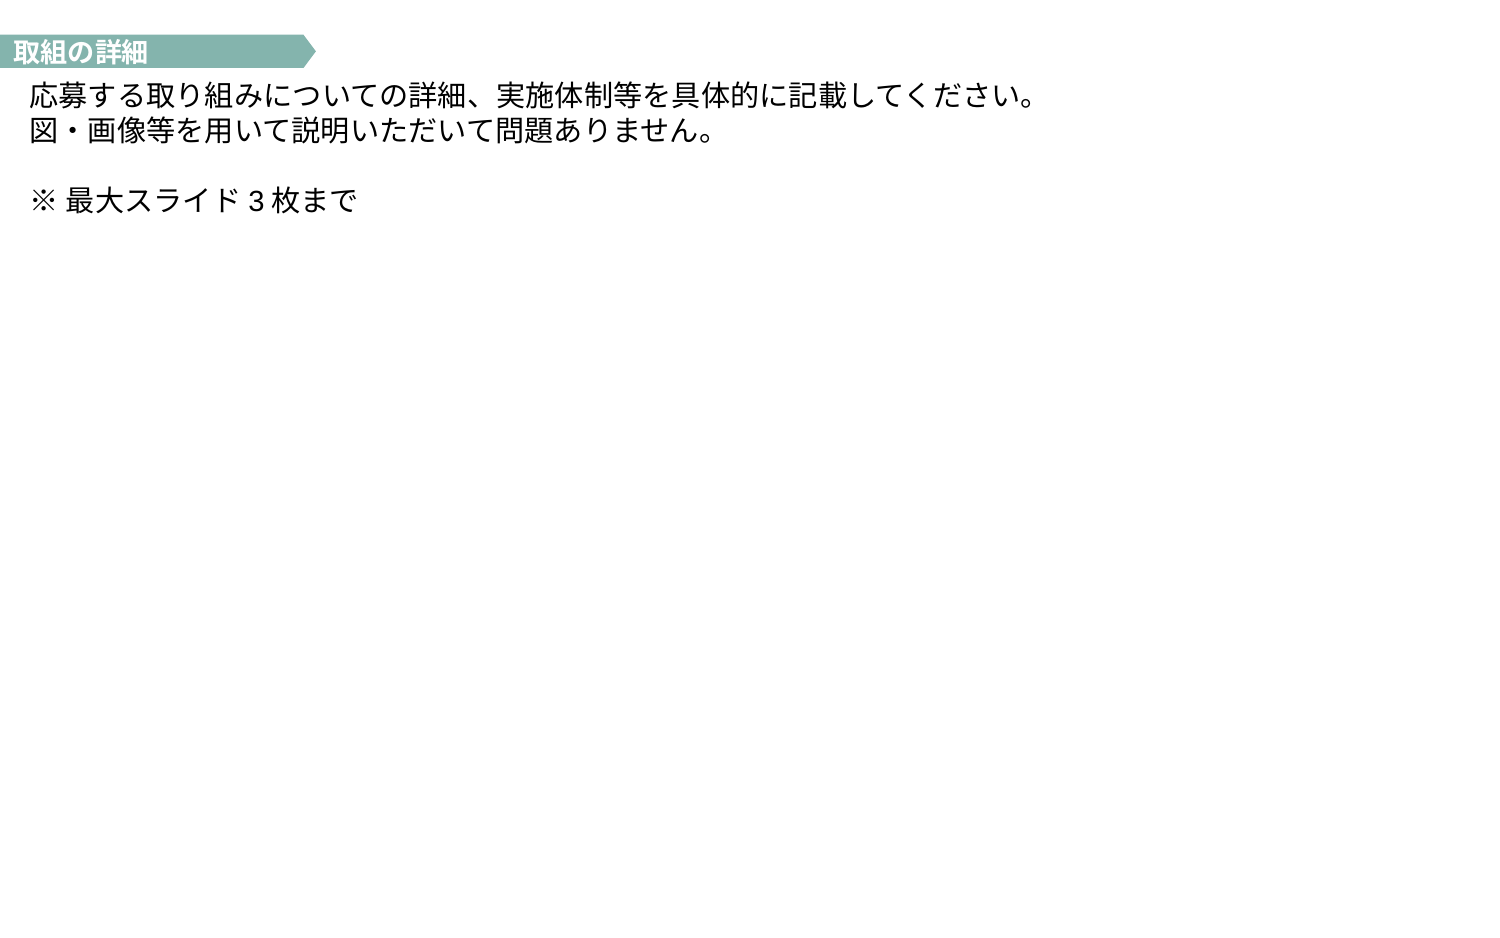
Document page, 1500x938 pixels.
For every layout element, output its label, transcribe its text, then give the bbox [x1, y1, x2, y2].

text_box 応募する取り組みについての詳細、実施体制等を具体的に記載してください。 図・画像等を用いて説明いただいて問題ありません。 ※最大スライド3枚まで [14, 62, 1267, 233]
text_box [239, 34, 316, 62]
text_box 取組の詳細 [11, 33, 239, 68]
text_box [0, 34, 11, 68]
